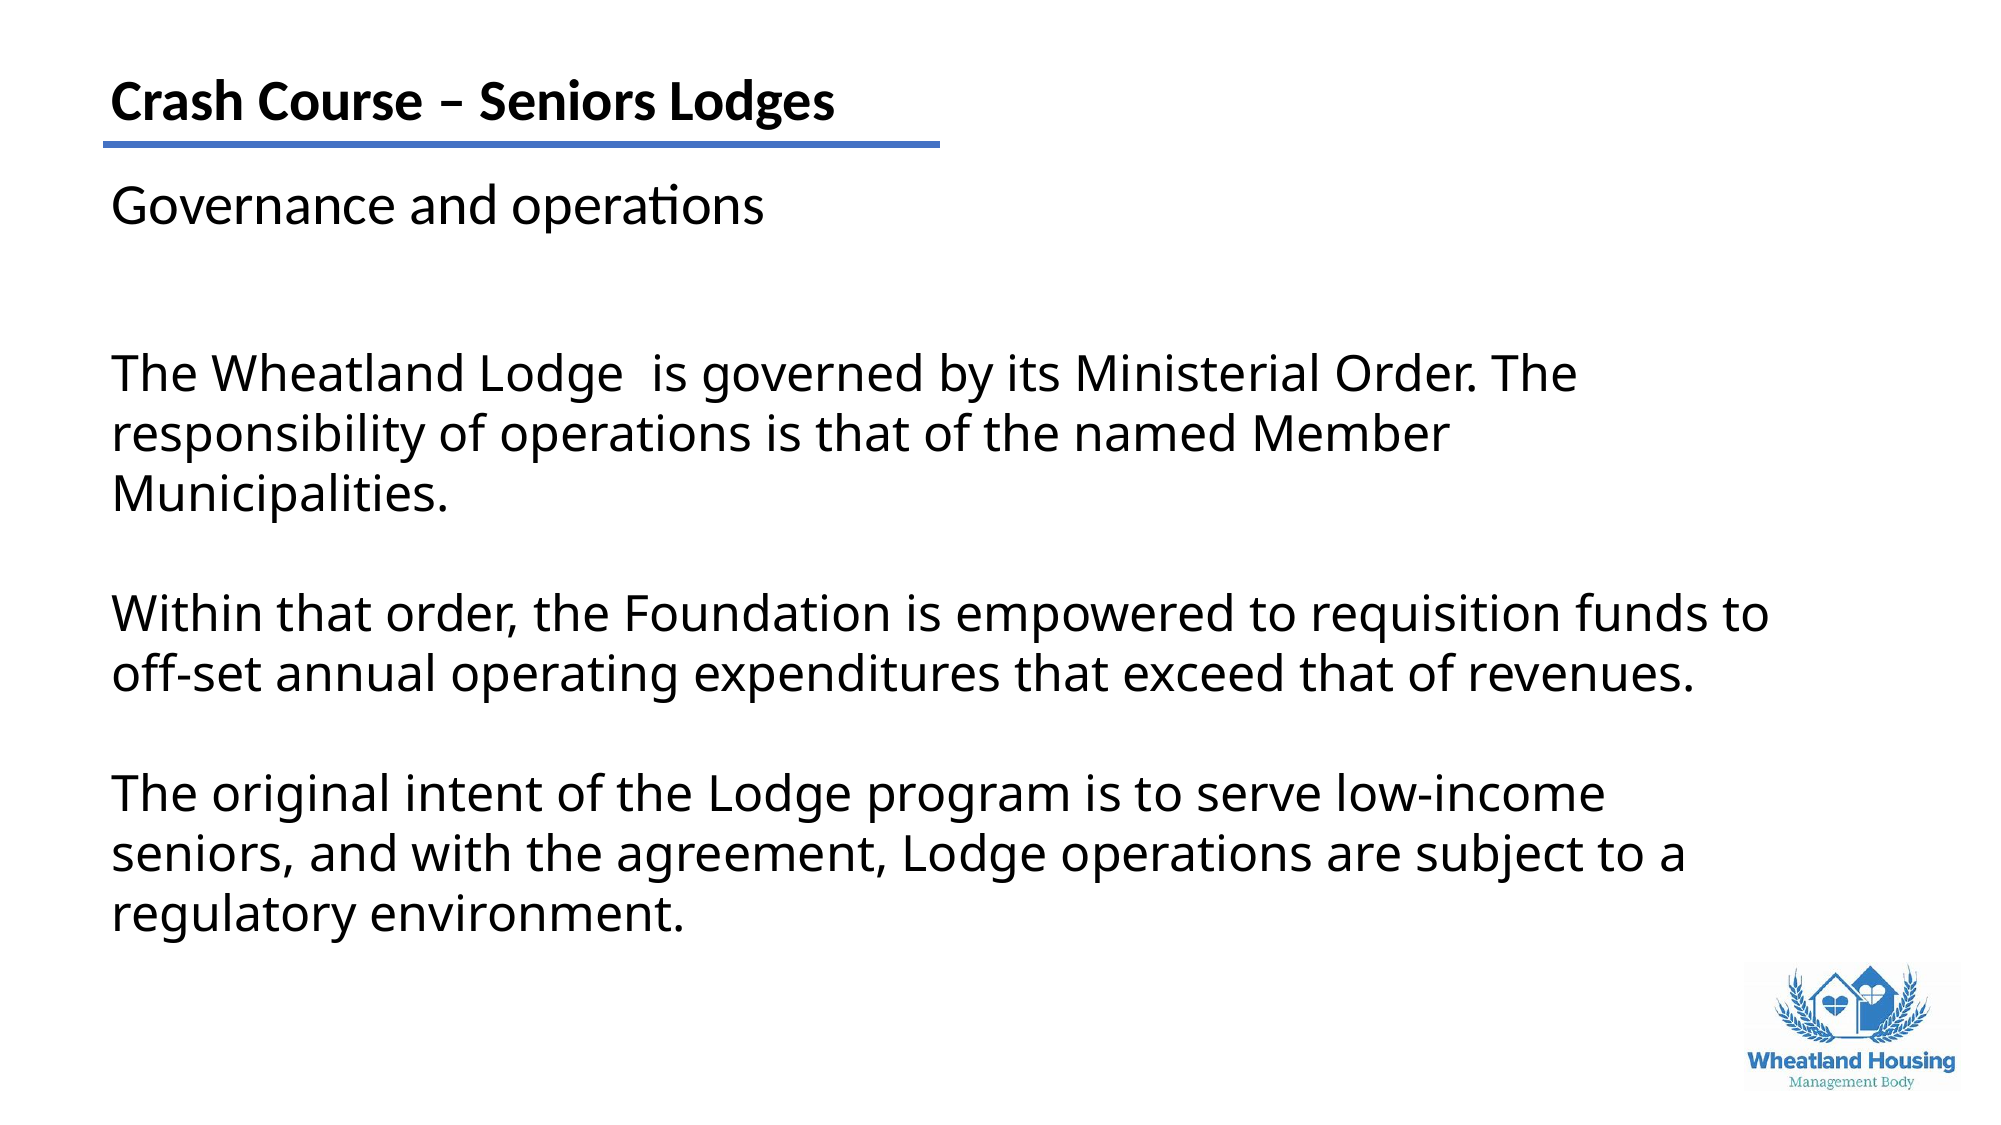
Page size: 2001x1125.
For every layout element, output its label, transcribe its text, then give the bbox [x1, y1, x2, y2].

text_box Crash Course – Seniors Lodges Governance and operations The Wheatland Lodge is governed by its Ministerial Order. The responsibility of operations is that of the named Member Municipalities. Within that order, the Foundation is empowered to requisition funds to off-set annual operating expenditures that exceed that of revenues. The original intent of the Lodge program is to serve low-income seniors, and with the agreement, Lodge operations are subject to a regulatory environment. [96, 54, 1806, 1019]
picture [1744, 962, 1961, 1091]
